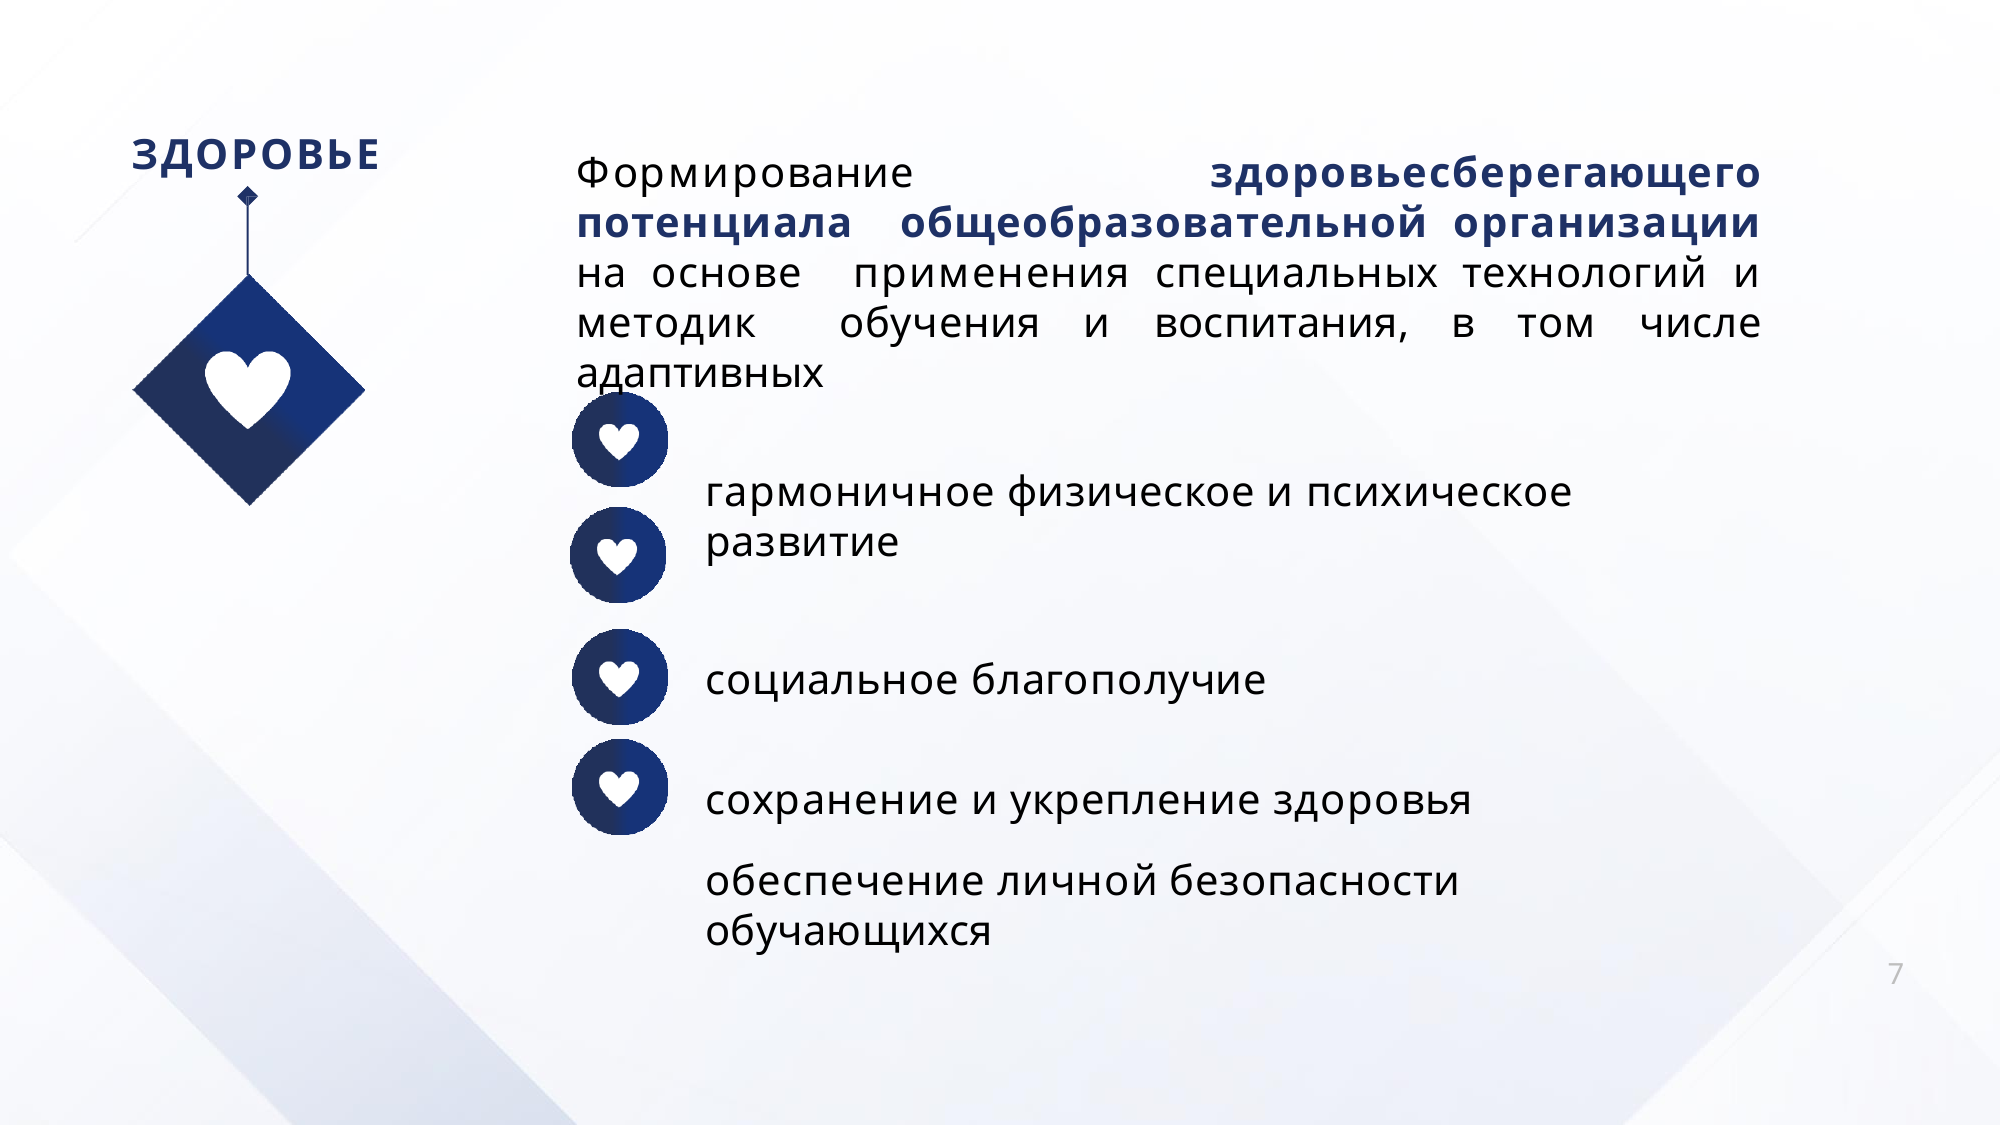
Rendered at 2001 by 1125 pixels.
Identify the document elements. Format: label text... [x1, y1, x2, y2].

picture [0, 0, 2000, 1125]
title ЗДОРОВЬЕ [129, 125, 389, 316]
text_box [572, 629, 668, 725]
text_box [132, 185, 365, 507]
text_box 7 [1885, 953, 1907, 991]
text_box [572, 739, 668, 835]
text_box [572, 391, 668, 488]
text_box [570, 507, 666, 603]
text_box Формирование здоровьесберегающего потенциала общеобразовательной организации на основе применения специальных технологий и методик обучения и воспитания, в том числе адаптивных гармоничное физическое и психическое развитие социальное благополучие сохранение и укрепление здоровья обеспечение личной безопасности обучающихся [573, 143, 1822, 954]
